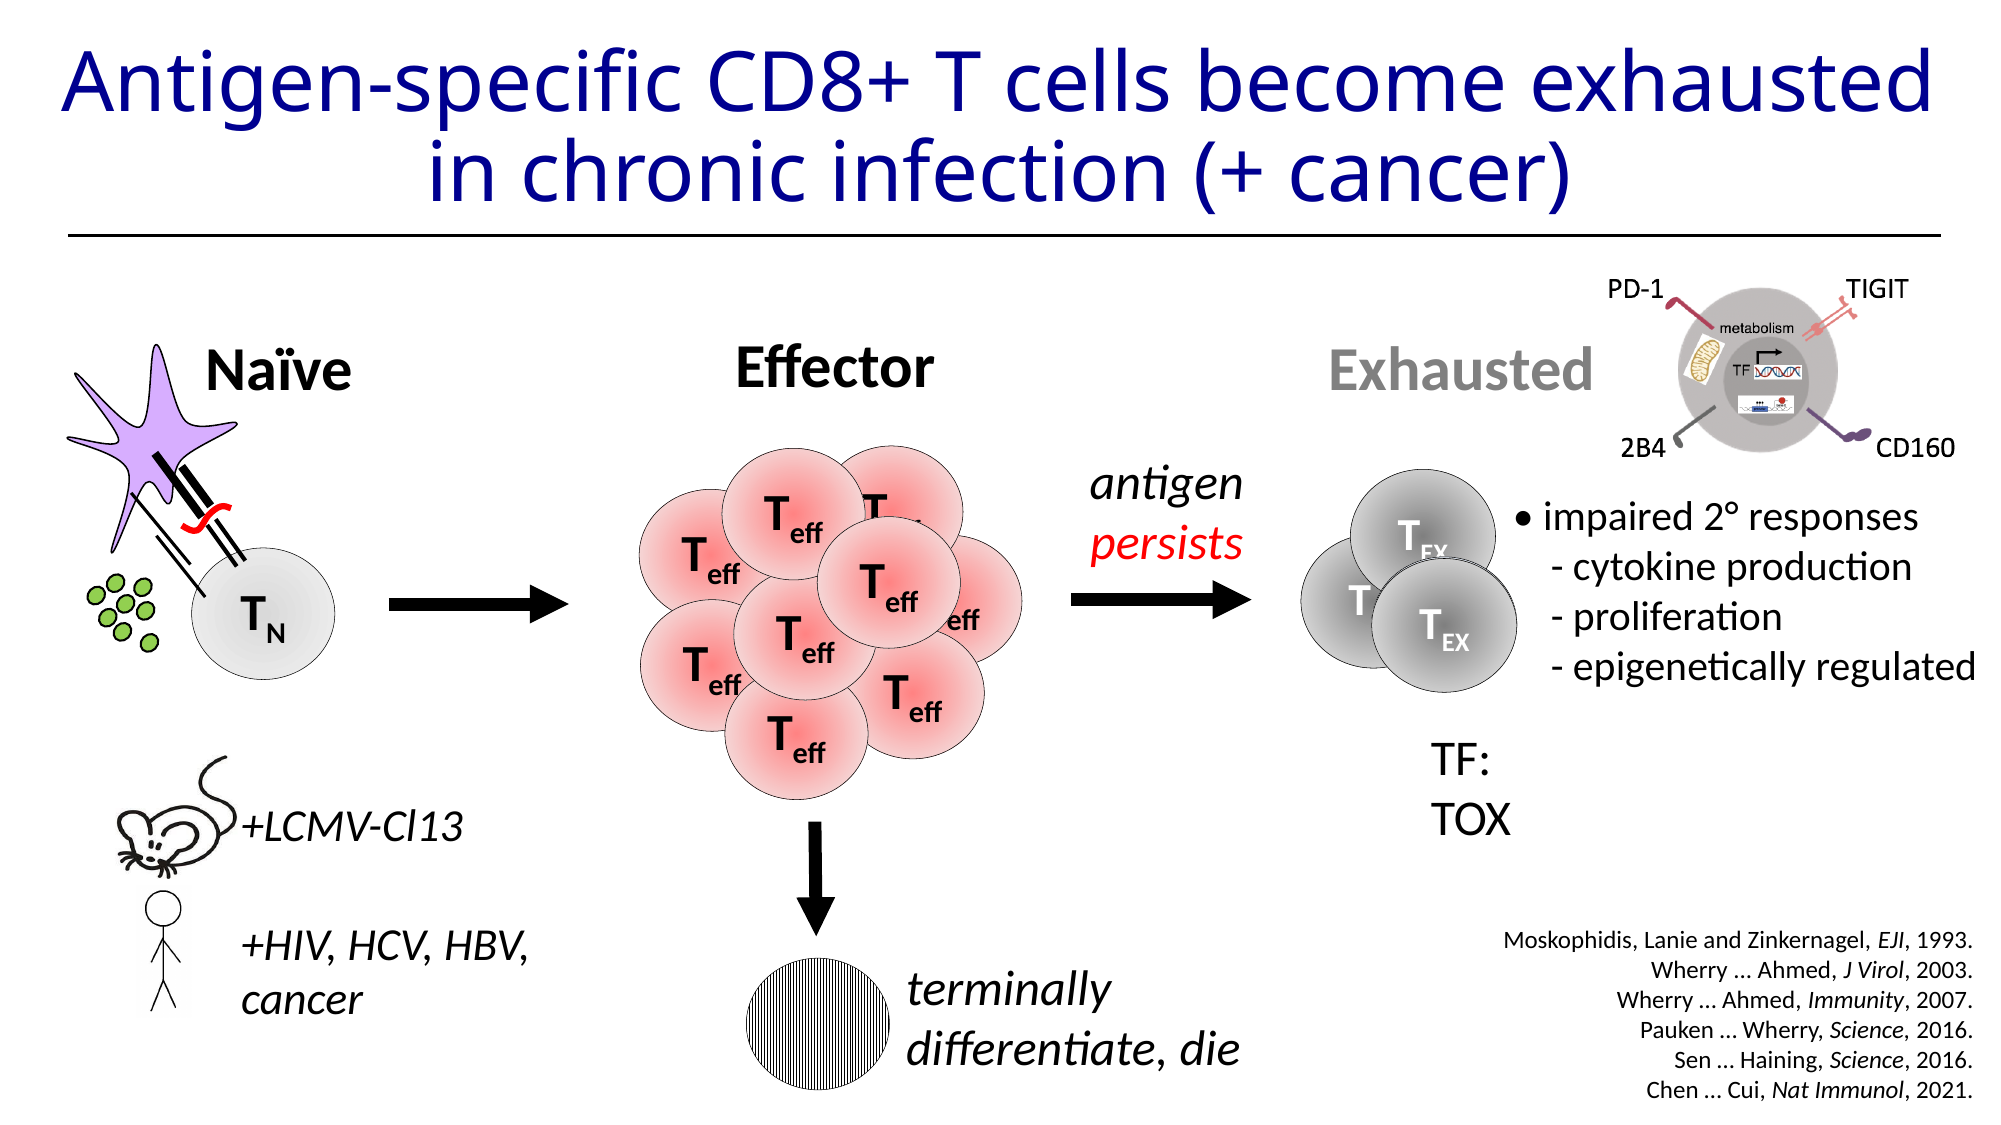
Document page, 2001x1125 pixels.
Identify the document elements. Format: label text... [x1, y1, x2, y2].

picture [1593, 262, 1965, 463]
text_box Moskophidis, Lanie and Zinkernagel, EJI, 1993. Wherry ... Ahmed, J Virol, 2003. Wherry … Ahmed, Immunity, 2007. Pauken … Wherry, Science, 2016. Sen … Haining, Science, 2016. Chen … Cui, Nat Immunol, 2021. [154, 1034, 1989, 1111]
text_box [104, 320, 2000, 1034]
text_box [88, 576, 104, 642]
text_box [49, 347, 104, 522]
text_box Antigen-specific CD8+ T cells become exhausted in chronic infection (+ cancer) [35, 32, 1964, 250]
